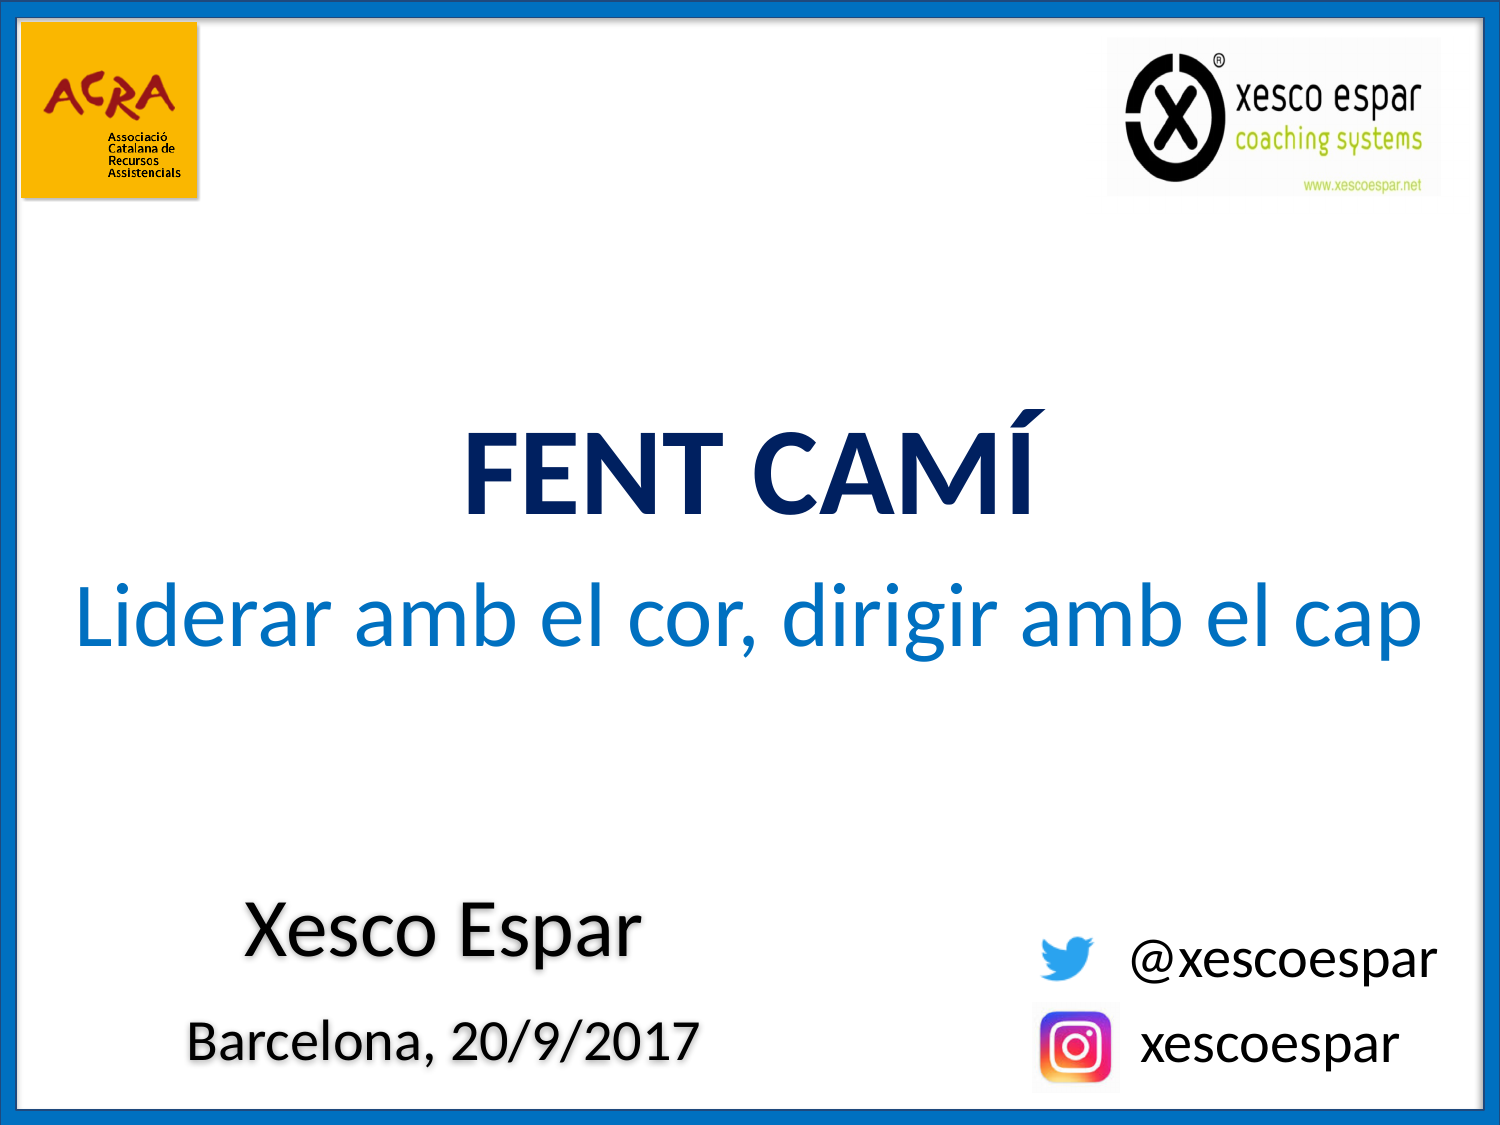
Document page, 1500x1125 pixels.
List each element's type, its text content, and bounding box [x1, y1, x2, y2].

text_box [1007, 905, 1455, 1094]
text_box Liderar amb el cor, dirigir amb el cap [30, 547, 1470, 673]
picture [21, 22, 201, 202]
text_box [0, 0, 1500, 1125]
text_box Xesco Espar Barcelona, 20/9/2017 [29, 865, 859, 1080]
text_box FENT CAMÍ [30, 381, 1470, 547]
picture [1086, 36, 1471, 214]
